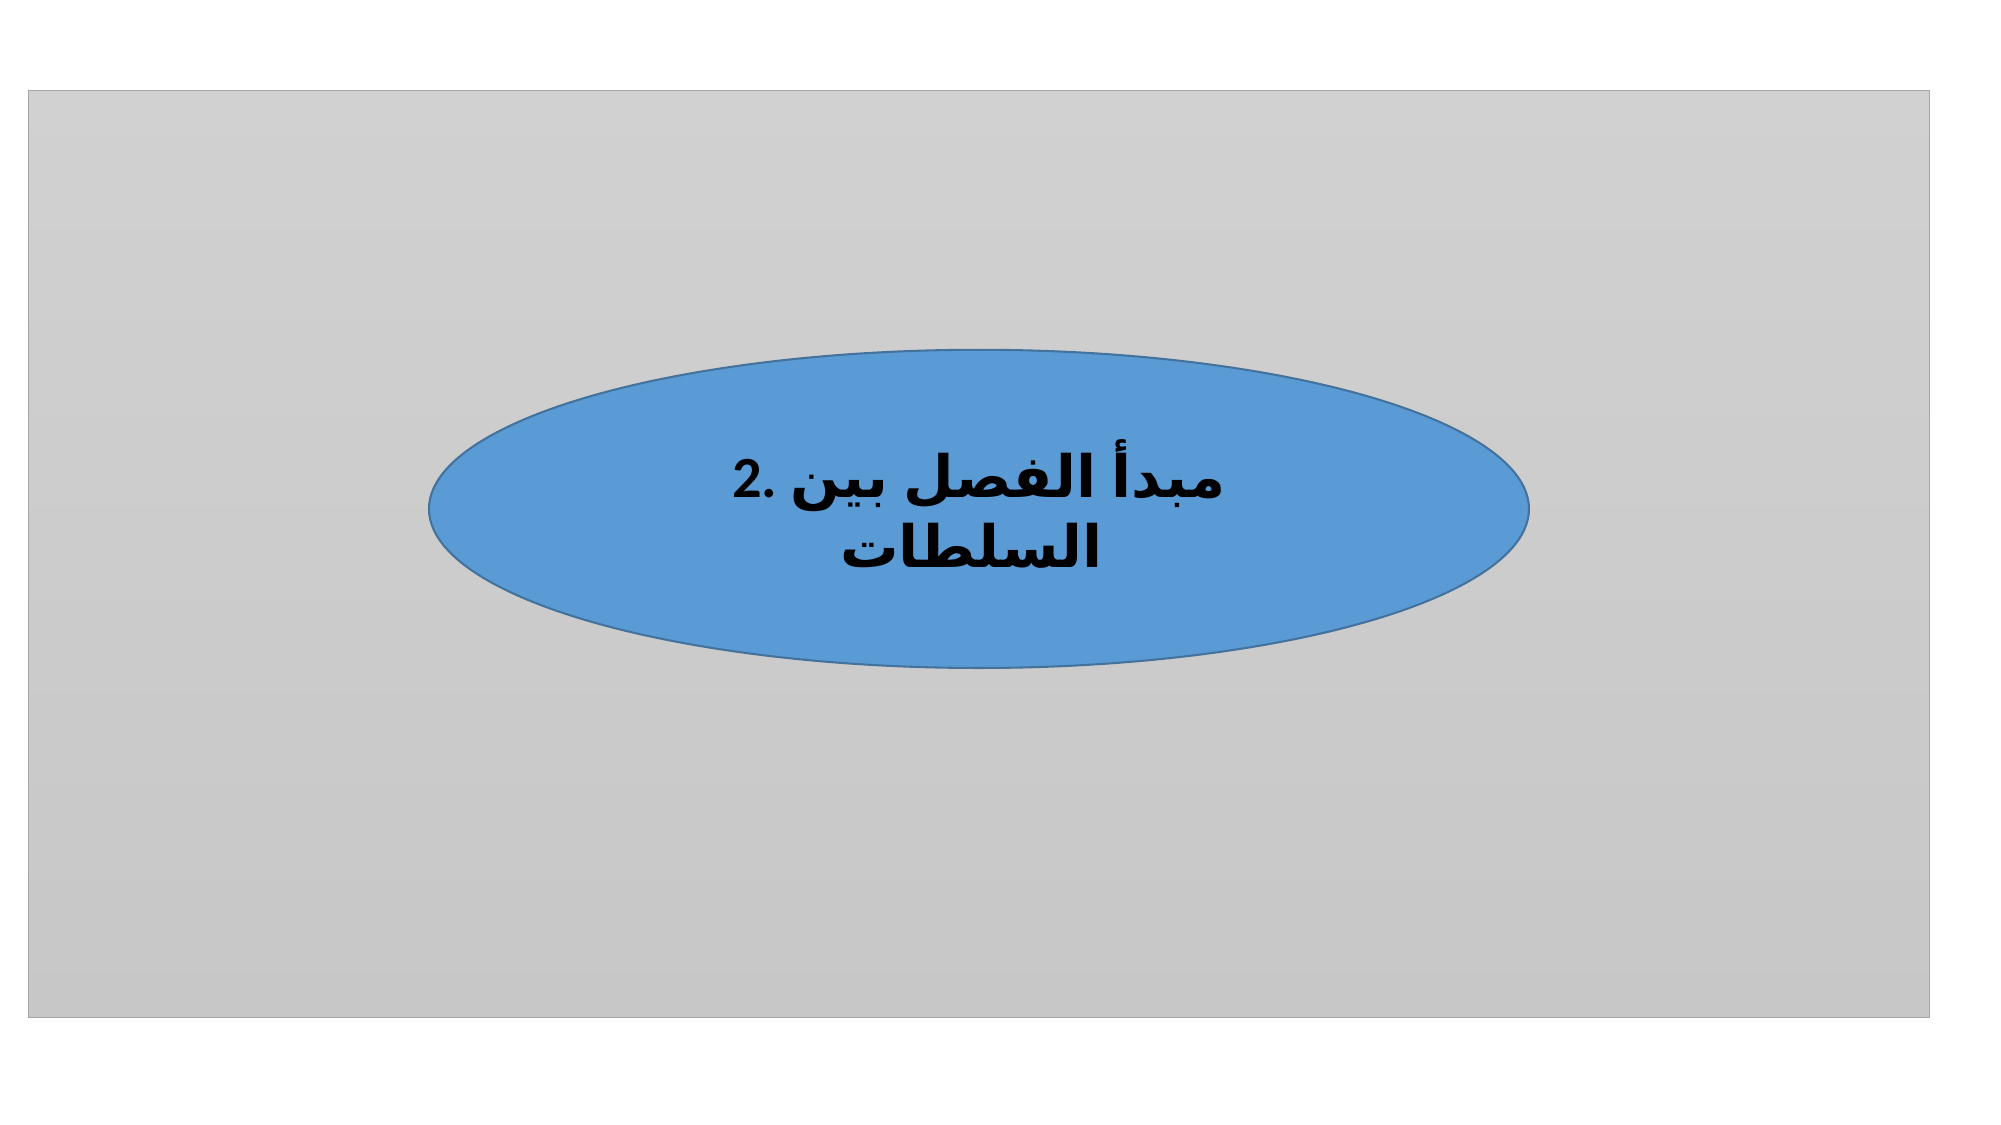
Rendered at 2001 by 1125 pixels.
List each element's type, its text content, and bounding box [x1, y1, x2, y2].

text_box 2. مبدأ الفصل بين السلطات [427, 348, 1531, 670]
list [28, 90, 1930, 1018]
